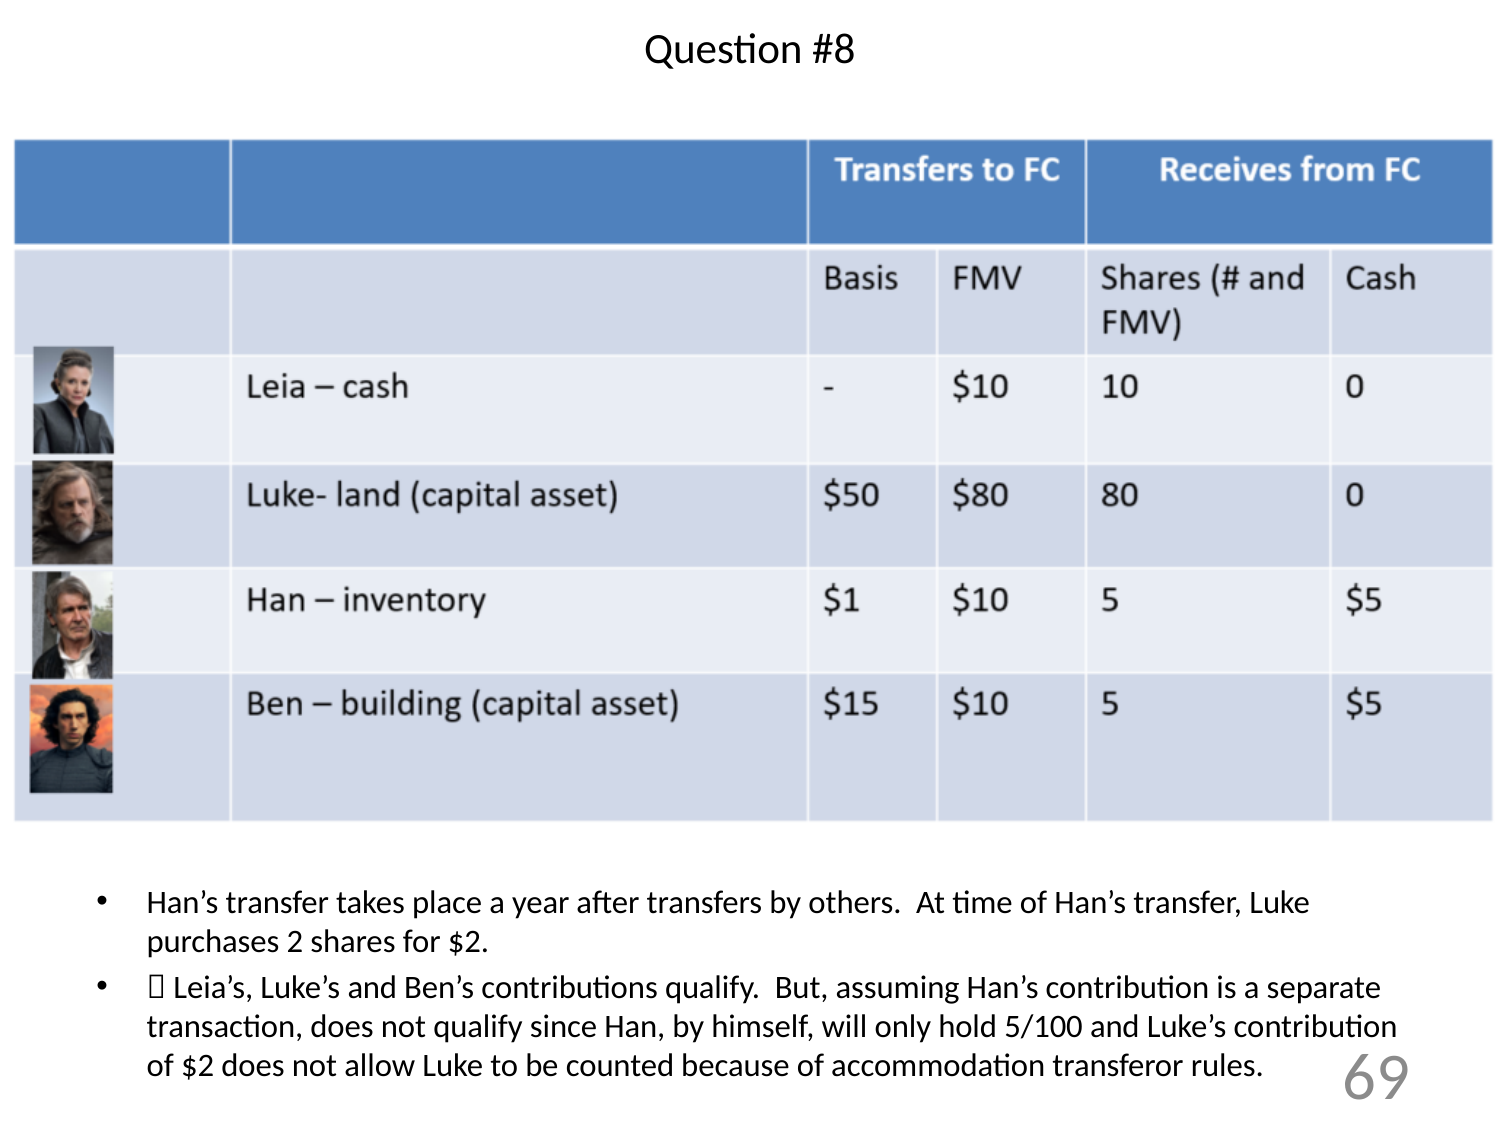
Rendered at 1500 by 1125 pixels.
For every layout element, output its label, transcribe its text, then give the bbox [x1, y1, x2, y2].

title Question #8 [75, 12, 1425, 80]
slide_number 69 [1074, 1042, 1425, 1103]
list Han’s transfer takes place a year after transfers by others. At time of Han’s transfer, Luke purchases 2 shares for $2.  Leia’s, Luke’s and Ben’s contributions qualify. But, assuming Han’s contribution is a separate transaction, does not qualify since Han, by himself, will only hold 5/100 and Luke’s contribution of $2 does not allow Luke to be counted because of accommodation transferor rules. [81, 840, 1432, 1103]
picture [12, 137, 1500, 832]
